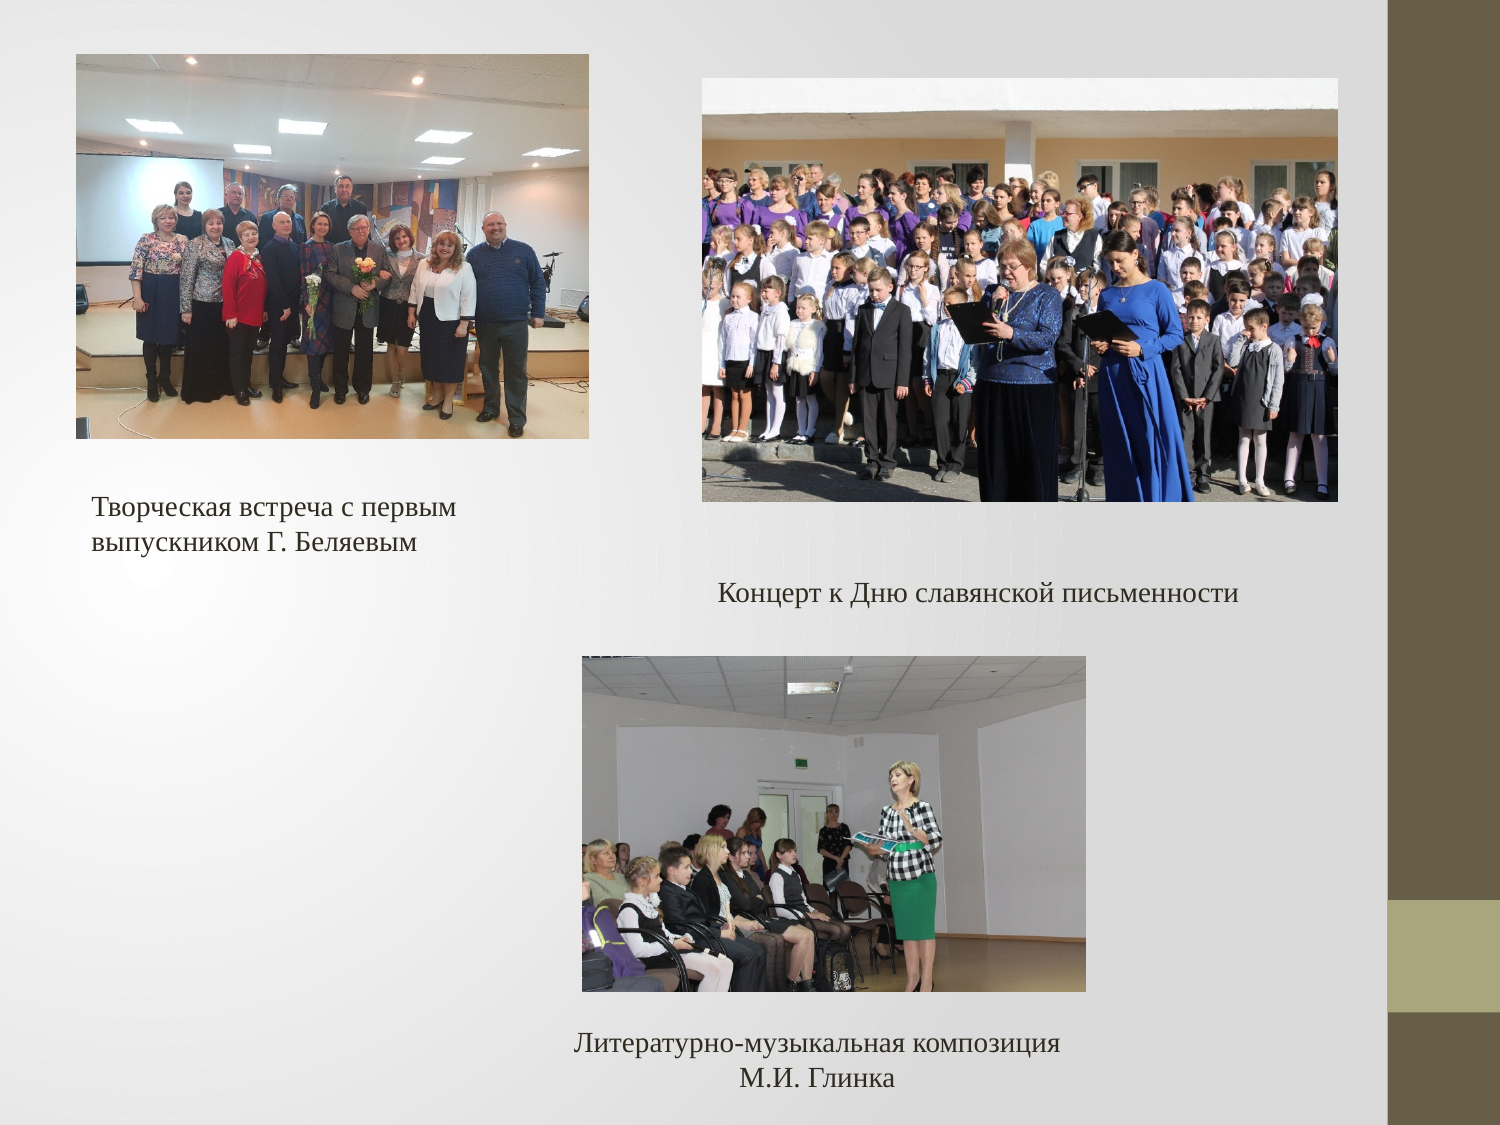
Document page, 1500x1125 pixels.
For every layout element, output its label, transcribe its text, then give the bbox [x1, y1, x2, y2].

picture [76, 54, 589, 439]
picture [582, 656, 1086, 993]
text_box Творческая встреча с первым выпускником Г. Беляевым [76, 479, 550, 565]
text_box Литературно-музыкальная композиция М.И. Глинка [549, 1016, 1086, 1102]
text_box Концерт к Дню славянской письменности [702, 565, 1338, 616]
picture [702, 77, 1339, 502]
